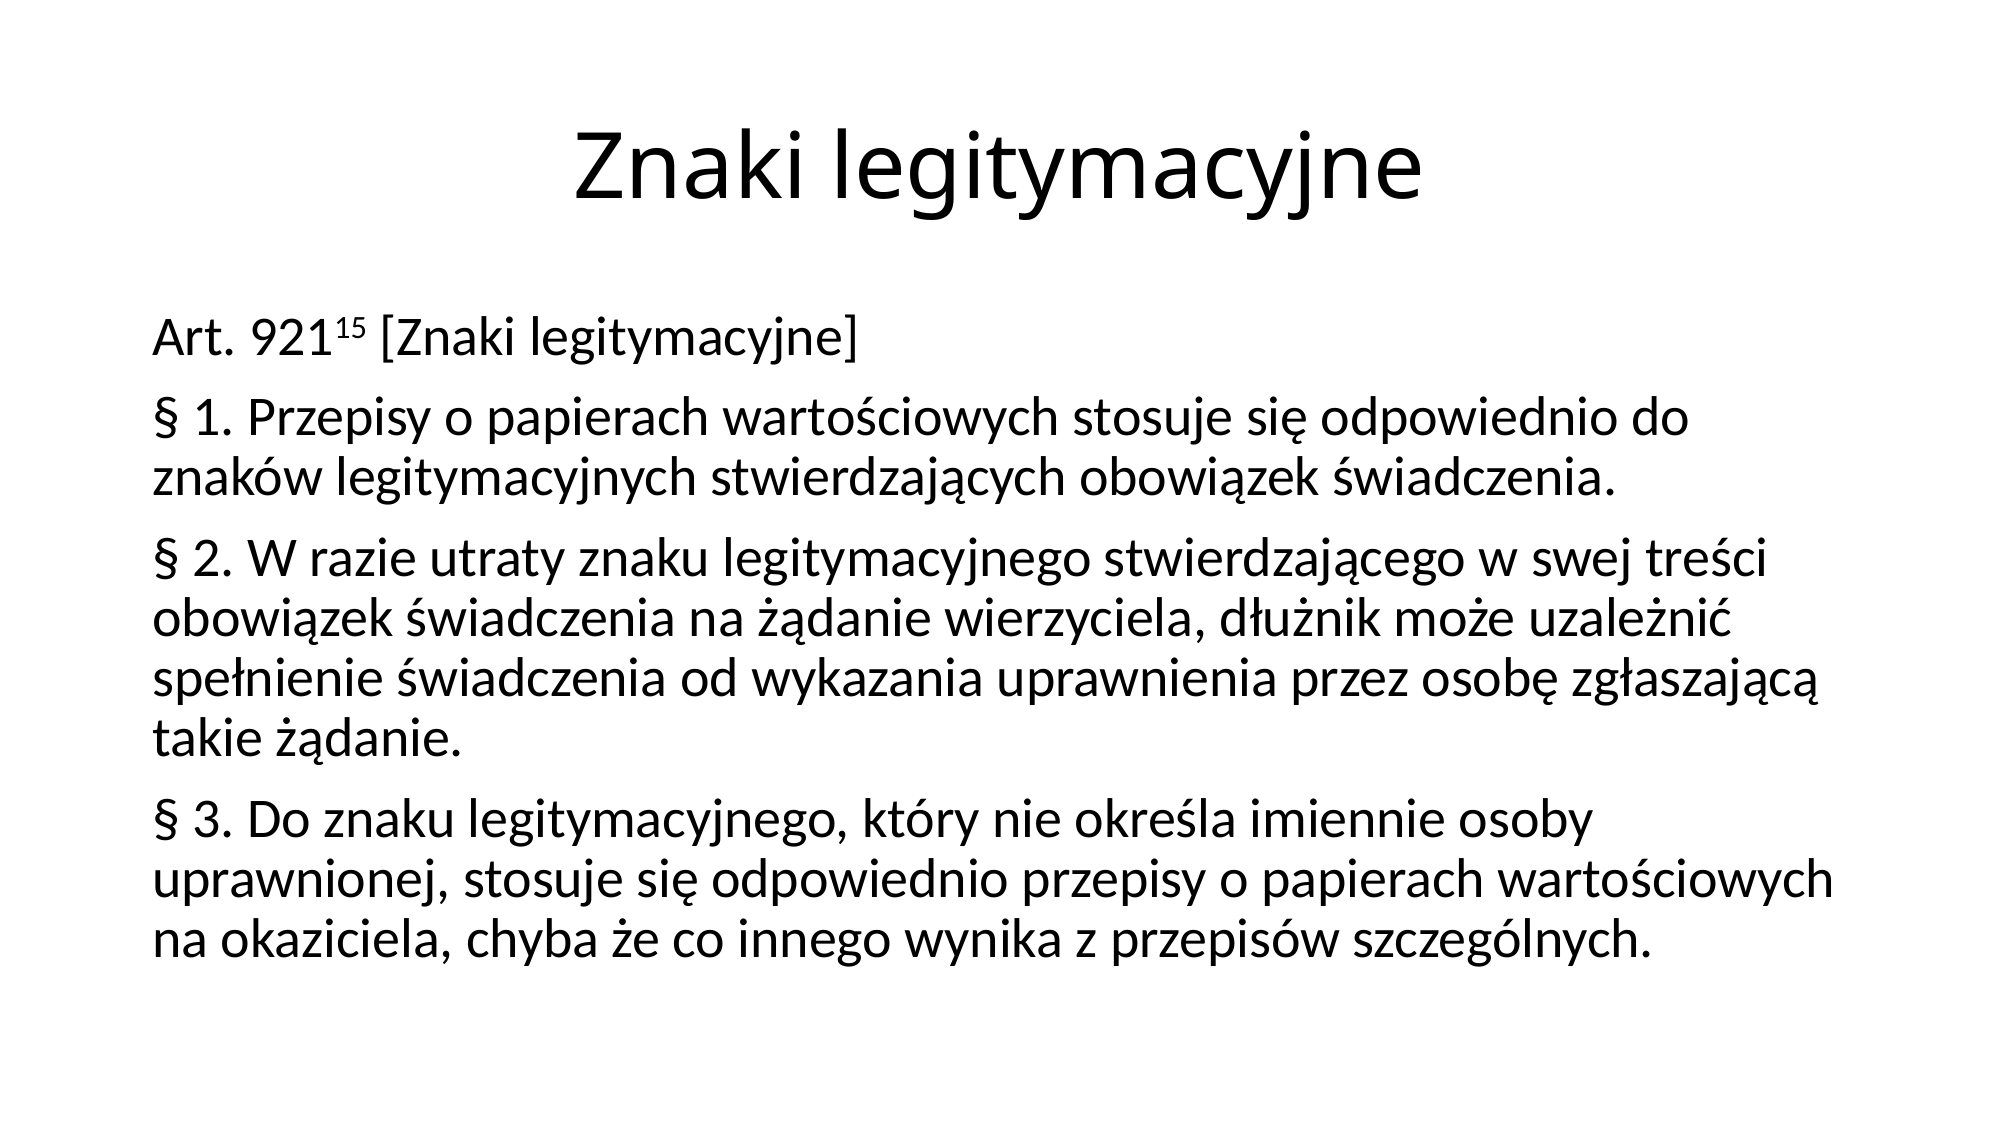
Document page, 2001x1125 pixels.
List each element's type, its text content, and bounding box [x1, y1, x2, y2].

title Znaki legitymacyjne [137, 59, 1863, 278]
list Art. 92115 [Znaki legitymacyjne] § 1. Przepisy o papierach wartościowych stosuje się odpowiednio do znaków legitymacyjnych stwierdzających obowiązek świadczenia. § 2. W razie utraty znaku legitymacyjnego stwierdzającego w swej treści obowiązek świadczenia na żądanie wierzyciela, dłużnik może uzależnić spełnienie świadczenia od wykazania uprawnienia przez osobę zgłaszającą takie żądanie. § 3. Do znaku legitymacyjnego, który nie określa imiennie osoby uprawnionej, stosuje się odpowiednio przepisy o papierach wartościowych na okaziciela, chyba że co innego wynika z przepisów szczególnych. [137, 299, 1863, 1014]
